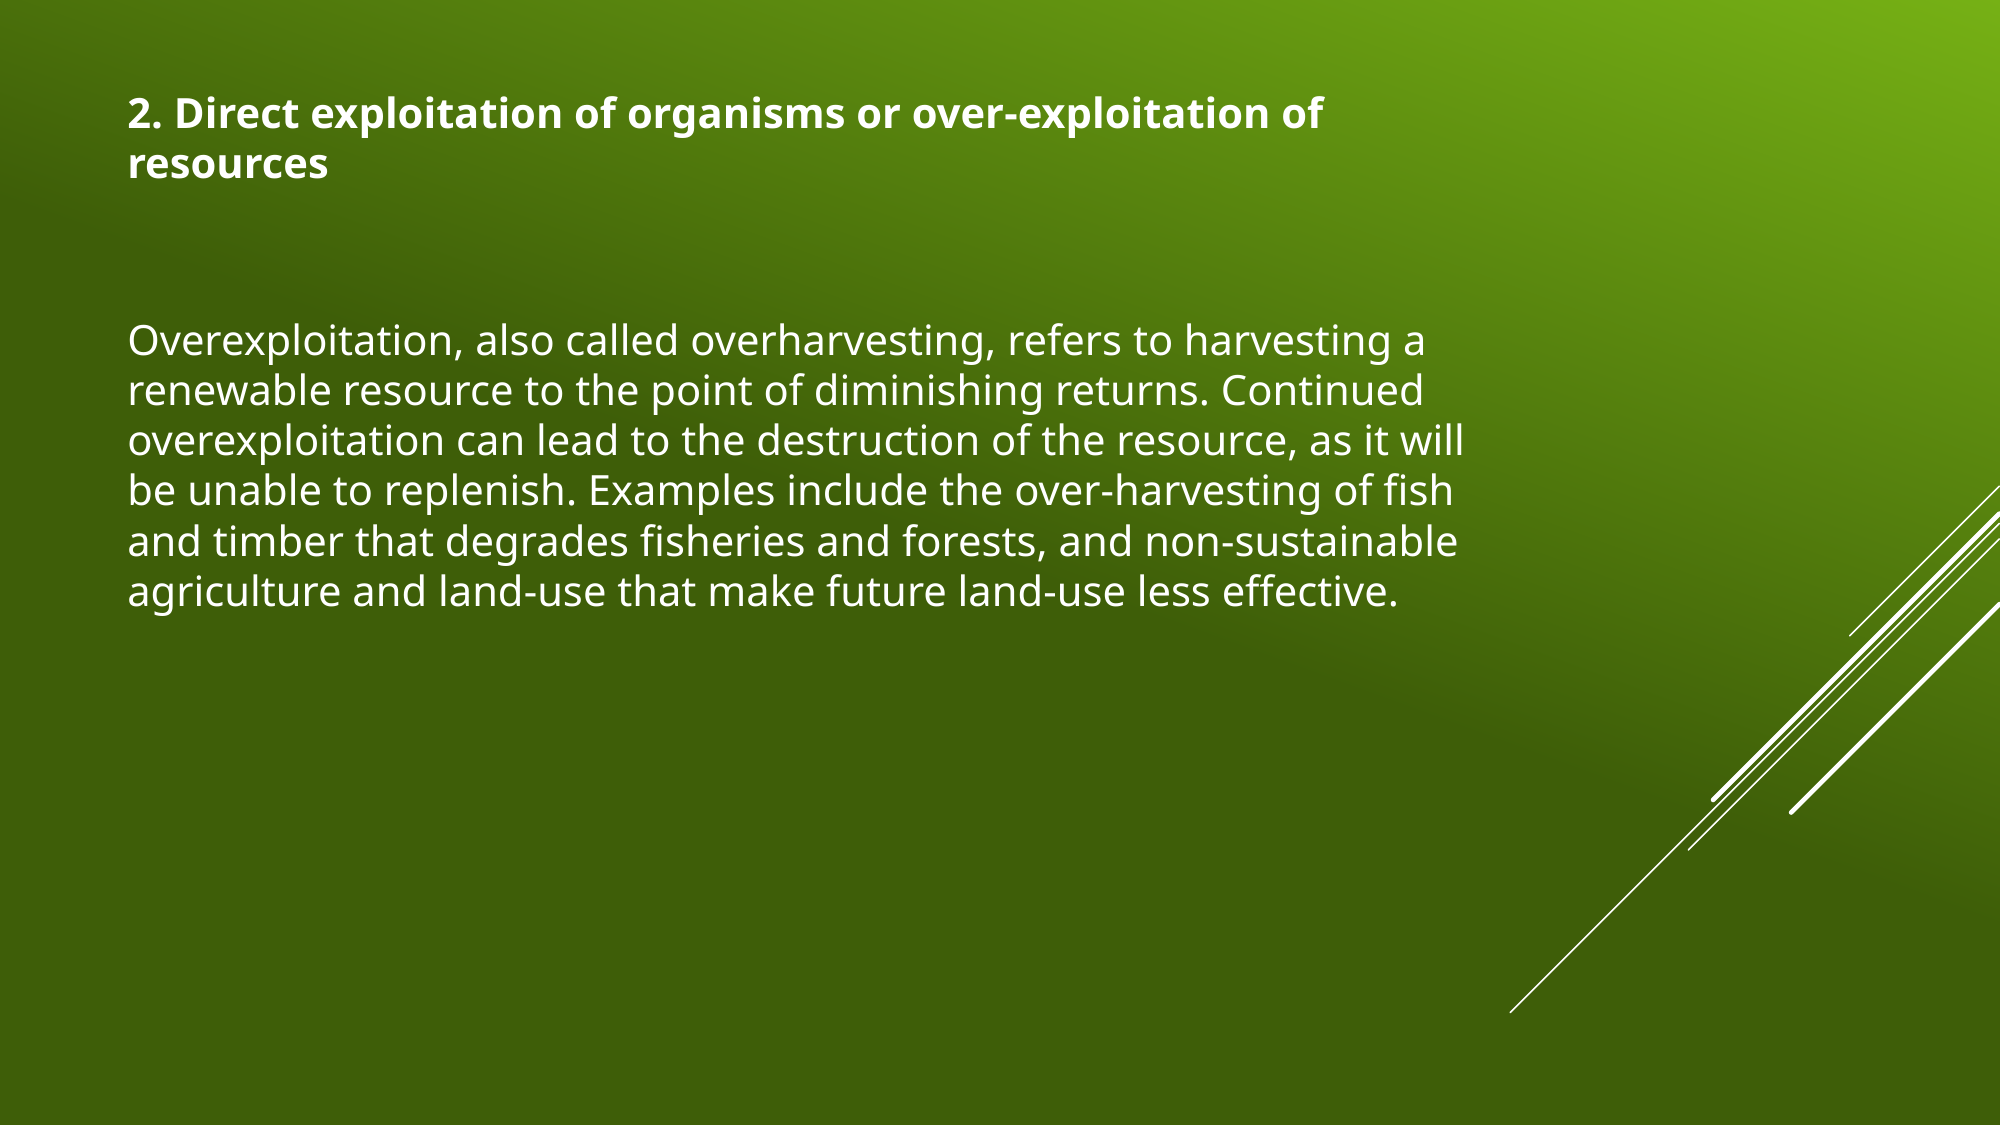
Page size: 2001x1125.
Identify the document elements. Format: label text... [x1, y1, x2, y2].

title Overexploitation, also called overharvesting, refers to harvesting a renewable resource to the point of diminishing returns. Continued overexploitation can lead to the destruction of the resource, as it will be unable to replenish. Examples include the over-harvesting of fish and timber that degrades fisheries and forests, and non-sustainable agriculture and land-use that make future land-use less effective. [112, 260, 1513, 718]
list 2. Direct exploitation of organisms or over-exploitation of resources [112, 112, 1513, 234]
